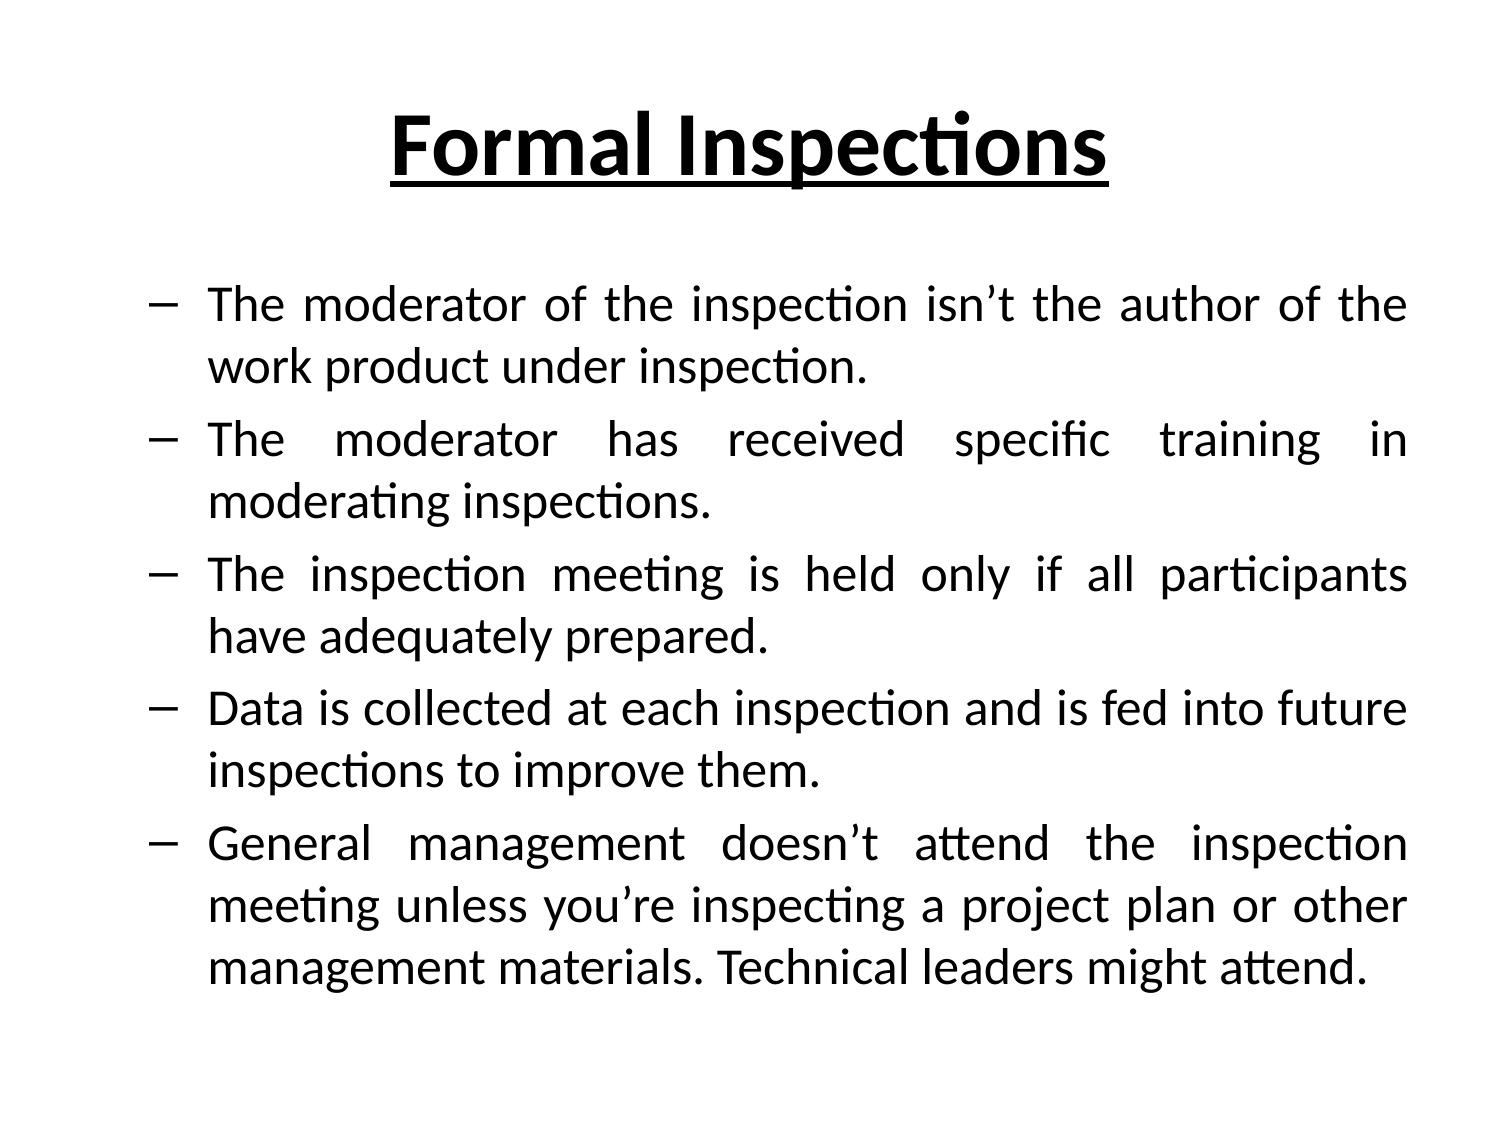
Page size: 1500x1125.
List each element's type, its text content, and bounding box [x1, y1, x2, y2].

list The moderator of the inspection isn’t the author of the work product under inspection. The moderator has received specific training in moderating inspections. The inspection meeting is held only if all participants have adequately prepared. Data is collected at each inspection and is fed into future inspections to improve them. General management doesn’t attend the inspection meeting unless you’re inspecting a project plan or other management materials. Technical leaders might attend. [75, 262, 1425, 1005]
title Formal Inspections [75, 45, 1425, 233]
